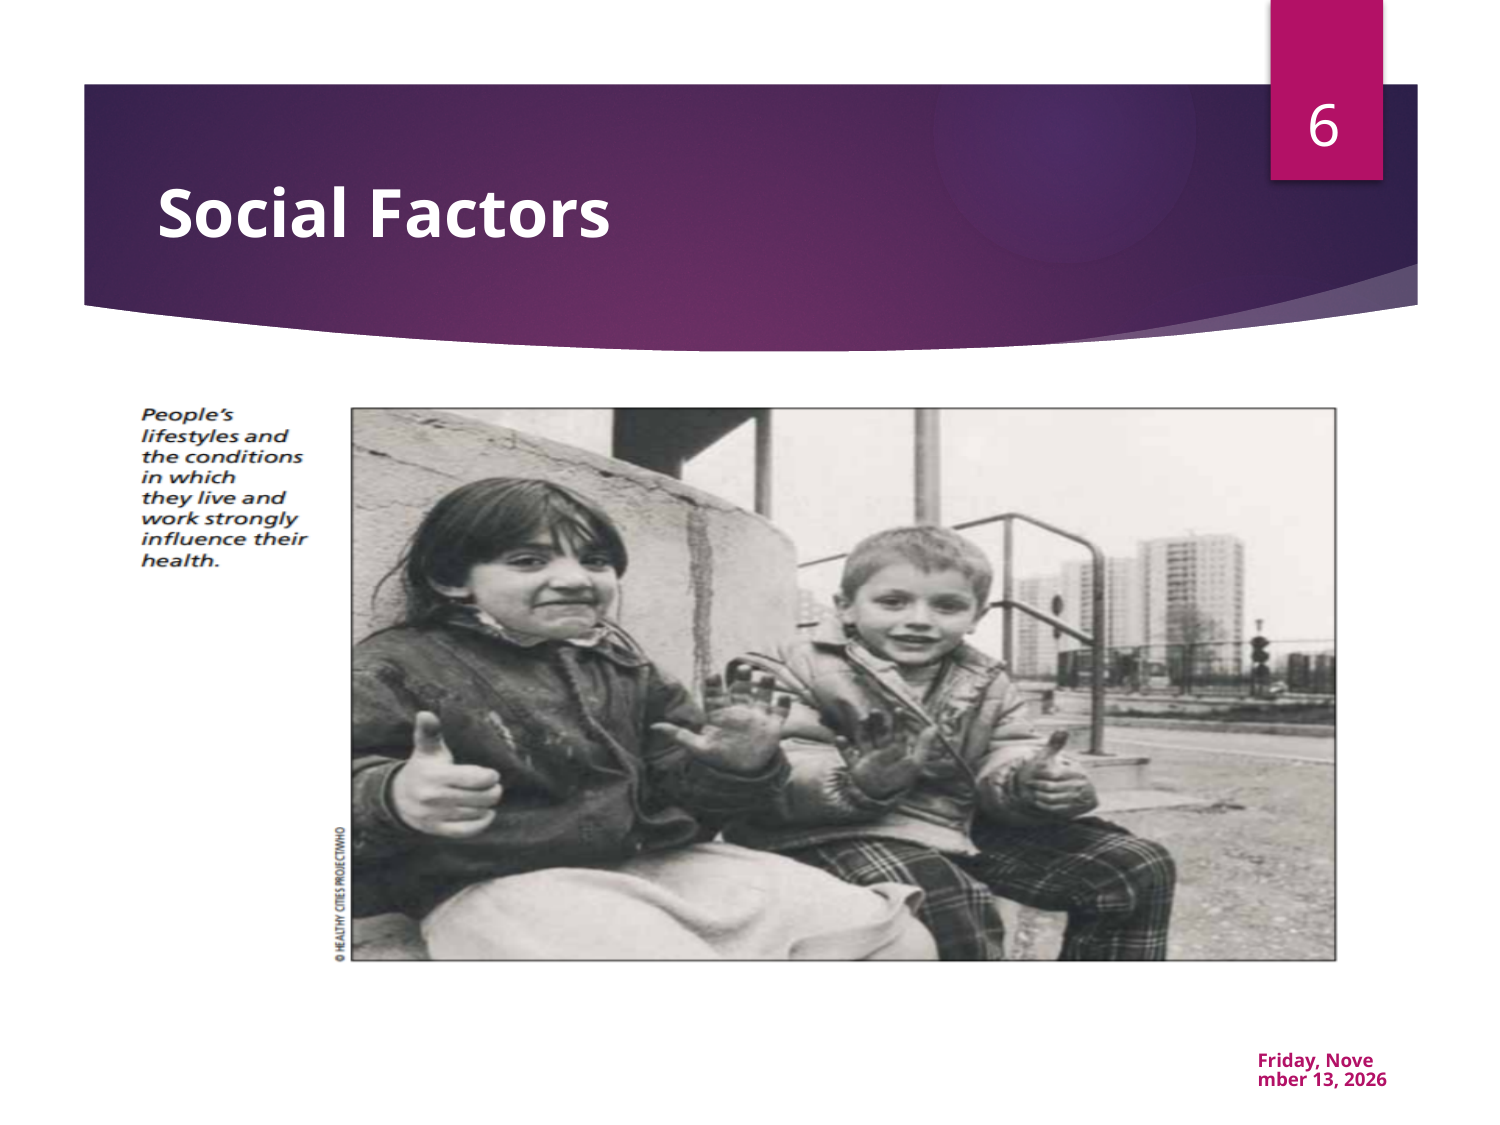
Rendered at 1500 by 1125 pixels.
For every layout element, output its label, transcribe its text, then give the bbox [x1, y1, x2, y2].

title Social Factors [142, 152, 1183, 269]
slide_number 6 [1259, 48, 1390, 175]
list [124, 387, 1347, 973]
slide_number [1242, 1044, 1405, 1082]
